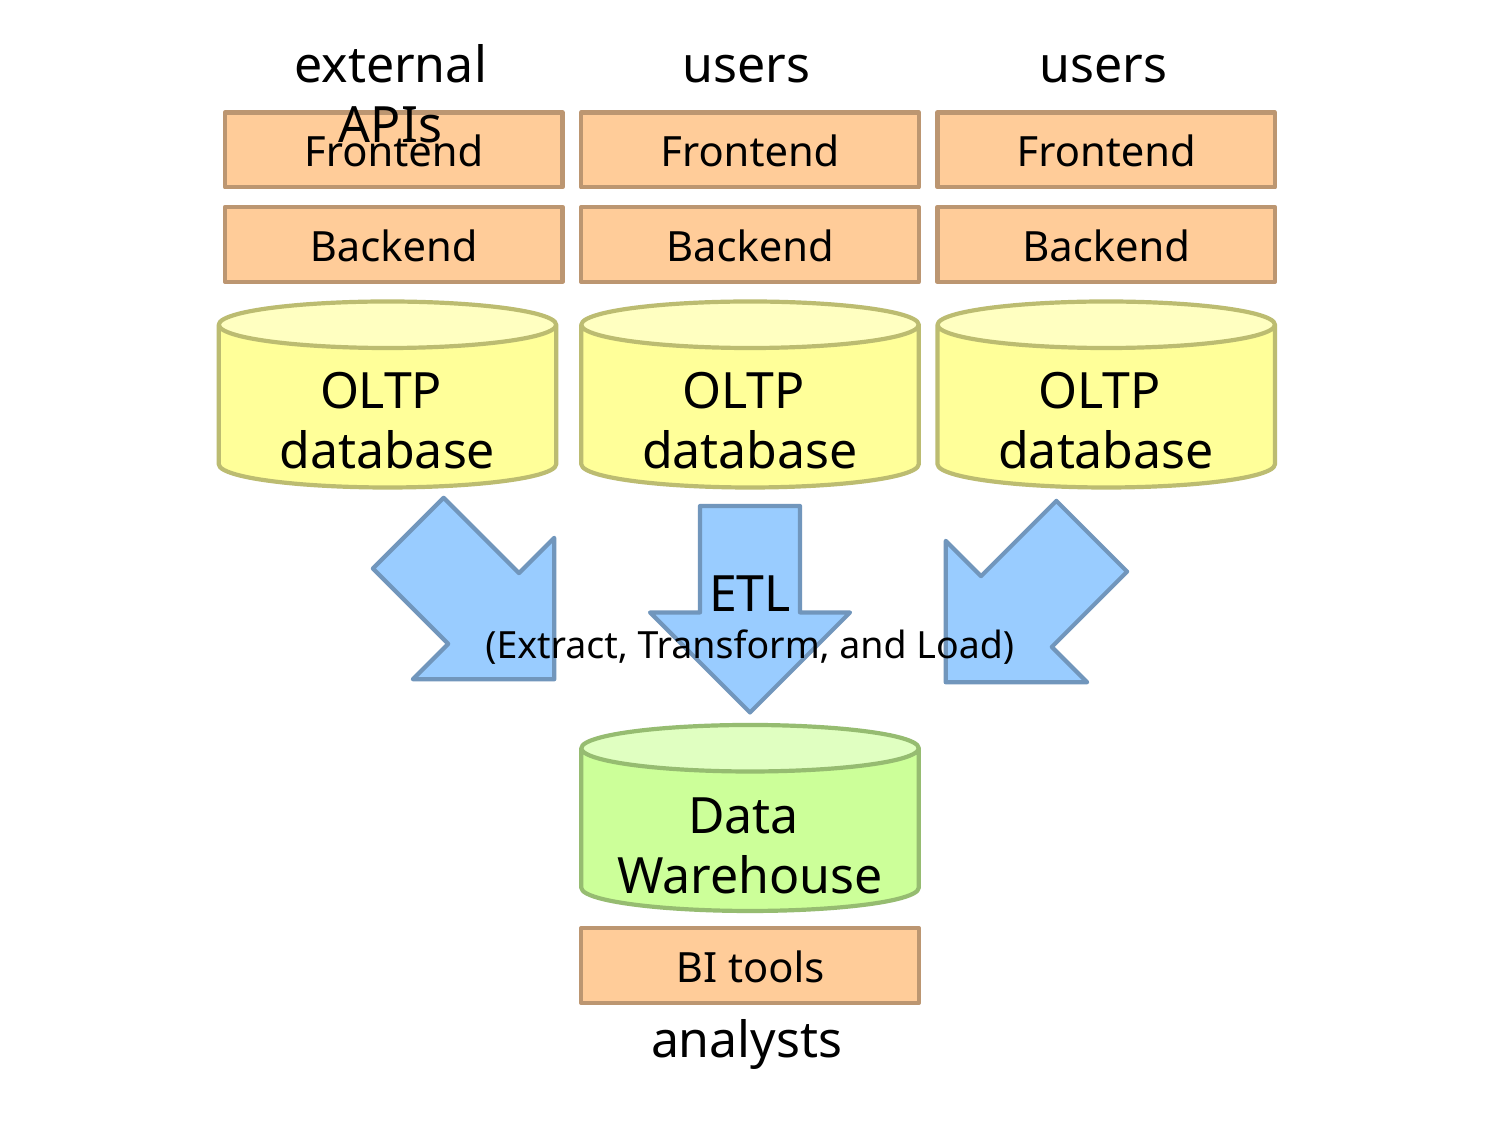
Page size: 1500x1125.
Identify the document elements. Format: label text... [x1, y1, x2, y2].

text_box BI tools [579, 926, 921, 1005]
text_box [937, 301, 1276, 488]
text_box Backend [223, 205, 565, 284]
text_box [218, 301, 557, 488]
text_box [370, 497, 557, 682]
text_box Frontend [579, 110, 921, 189]
text_box ETL (Extract, Transform, and Load) [449, 553, 1050, 674]
text_box analysts [581, 1000, 913, 1075]
text_box users [937, 24, 1269, 100]
text_box Backend [935, 205, 1277, 284]
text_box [581, 301, 919, 488]
text_box Frontend [223, 110, 565, 189]
text_box Backend [579, 205, 921, 284]
text_box [943, 498, 1130, 685]
text_box Frontend [935, 110, 1277, 189]
text_box [579, 722, 921, 892]
text_box external APIs [225, 24, 557, 160]
text_box users [581, 24, 913, 100]
text_box [708, 674, 792, 715]
text_box Data Warehouse [581, 776, 919, 911]
text_box [697, 503, 803, 553]
